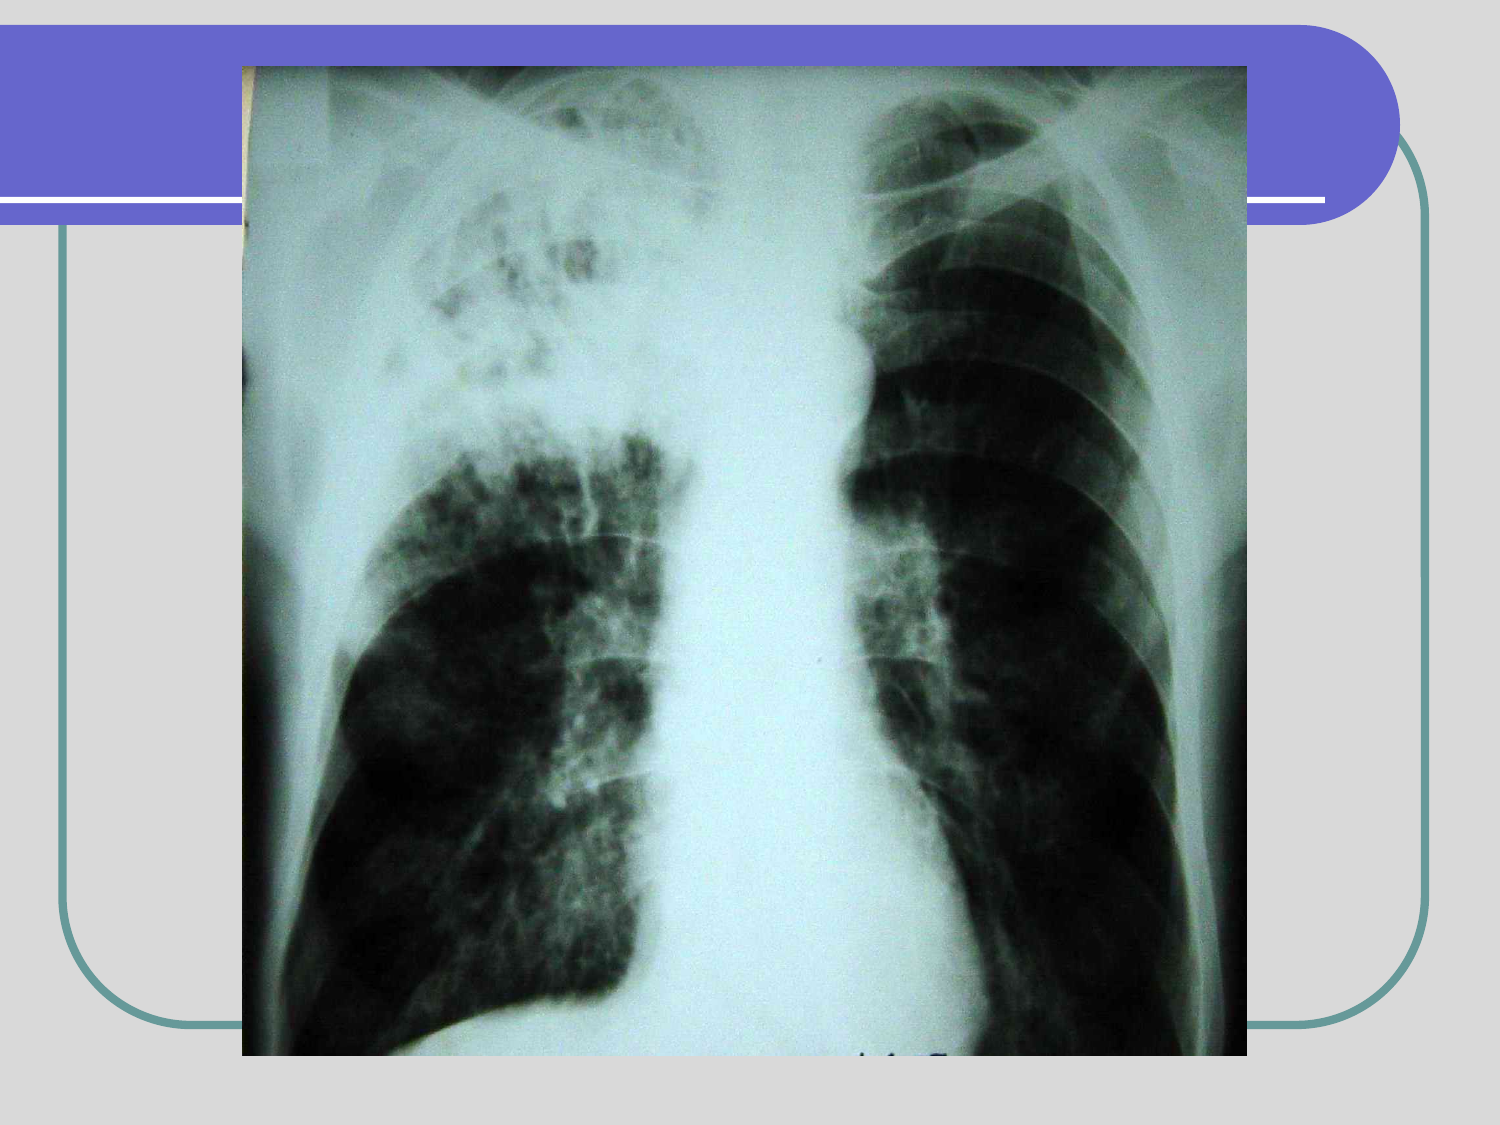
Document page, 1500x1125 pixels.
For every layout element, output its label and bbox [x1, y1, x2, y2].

list [241, 66, 1248, 1057]
